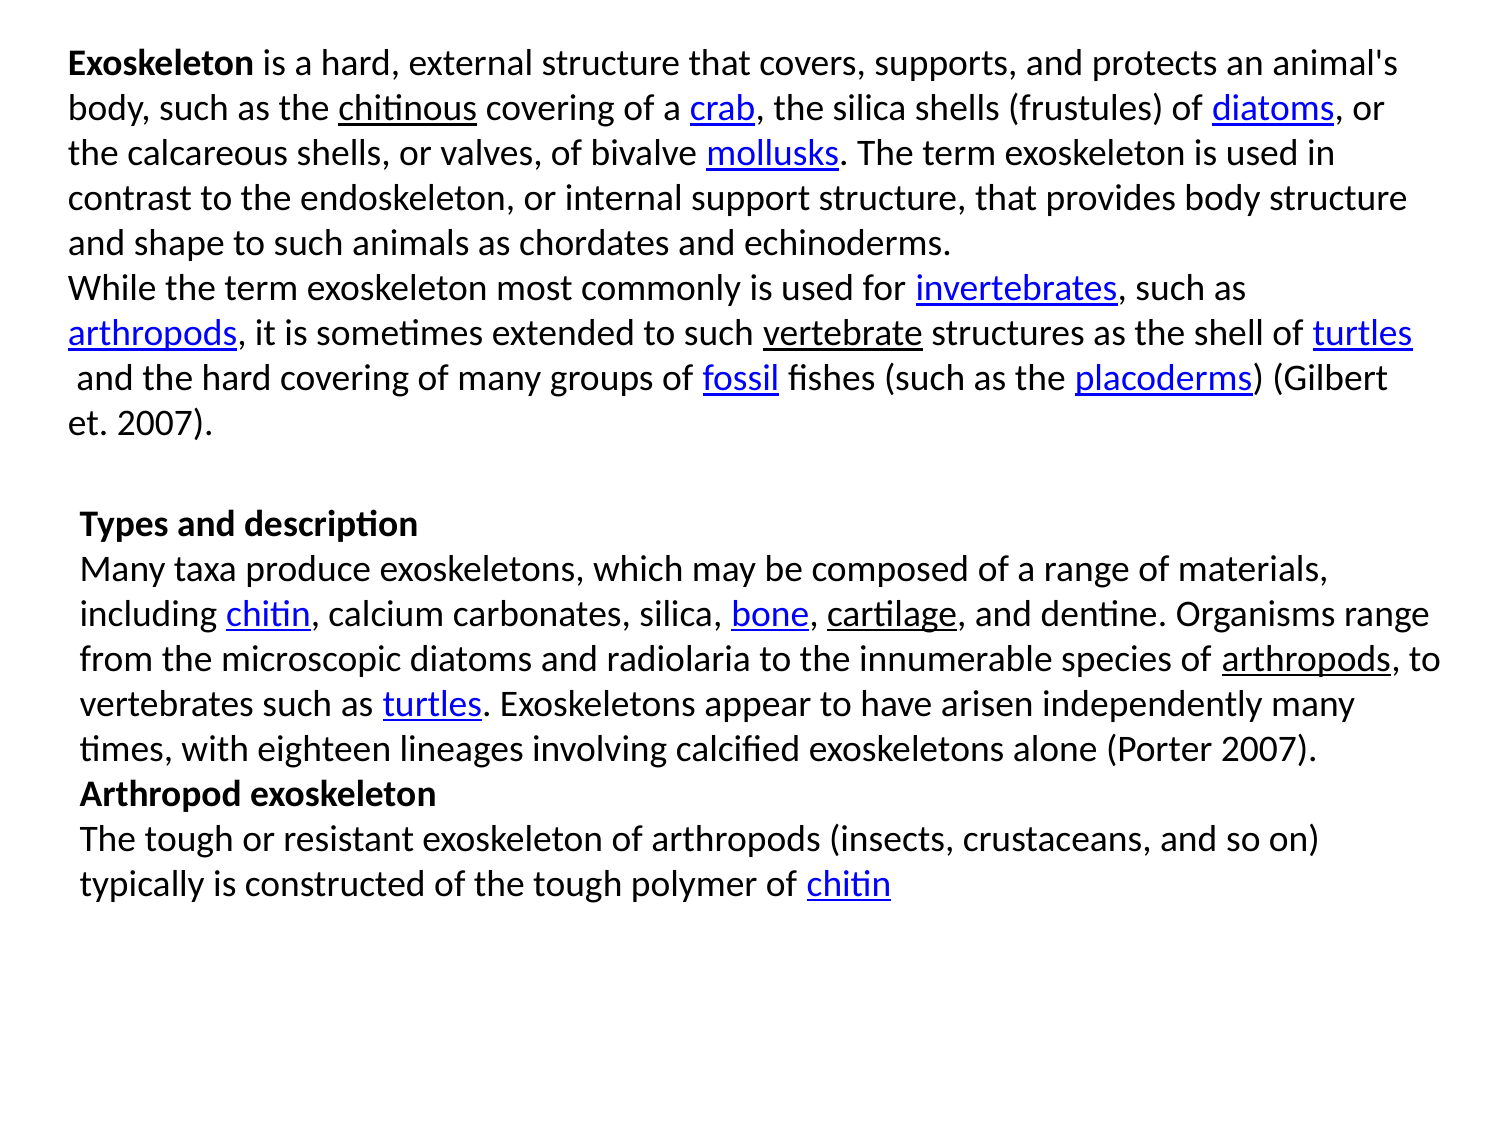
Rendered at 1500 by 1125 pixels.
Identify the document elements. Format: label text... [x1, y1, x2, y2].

text_box Exoskeleton is a hard, external structure that covers, supports, and protects an animal's body, such as the chitinous covering of a crab, the silica shells (frustules) of diatoms, or the calcareous shells, or valves, of bivalve mollusks. The term exoskeleton is used in contrast to the endoskeleton, or internal support structure, that provides body structure and shape to such animals as chordates and echinoderms. While the term exoskeleton most commonly is used for invertebrates, such as arthropods, it is sometimes extended to such vertebrate structures as the shell of turtles and the hard covering of many groups of fossil fishes (such as the placoderms) (Gilbert et. 2007). [53, 30, 1436, 451]
text_box Types and description Many taxa produce exoskeletons, which may be composed of a range of materials, including chitin, calcium carbonates, silica, bone, cartilage, and dentine. Organisms range from the microscopic diatoms and radiolaria to the innumerable species of arthropods, to vertebrates such as turtles. Exoskeletons appear to have arisen independently many times, with eighteen lineages involving calcified exoskeletons alone (Porter 2007). Arthropod exoskeleton The tough or resistant exoskeleton of arthropods (insects, crustaceans, and so on) typically is constructed of the tough polymer of chitin [64, 491, 1459, 957]
